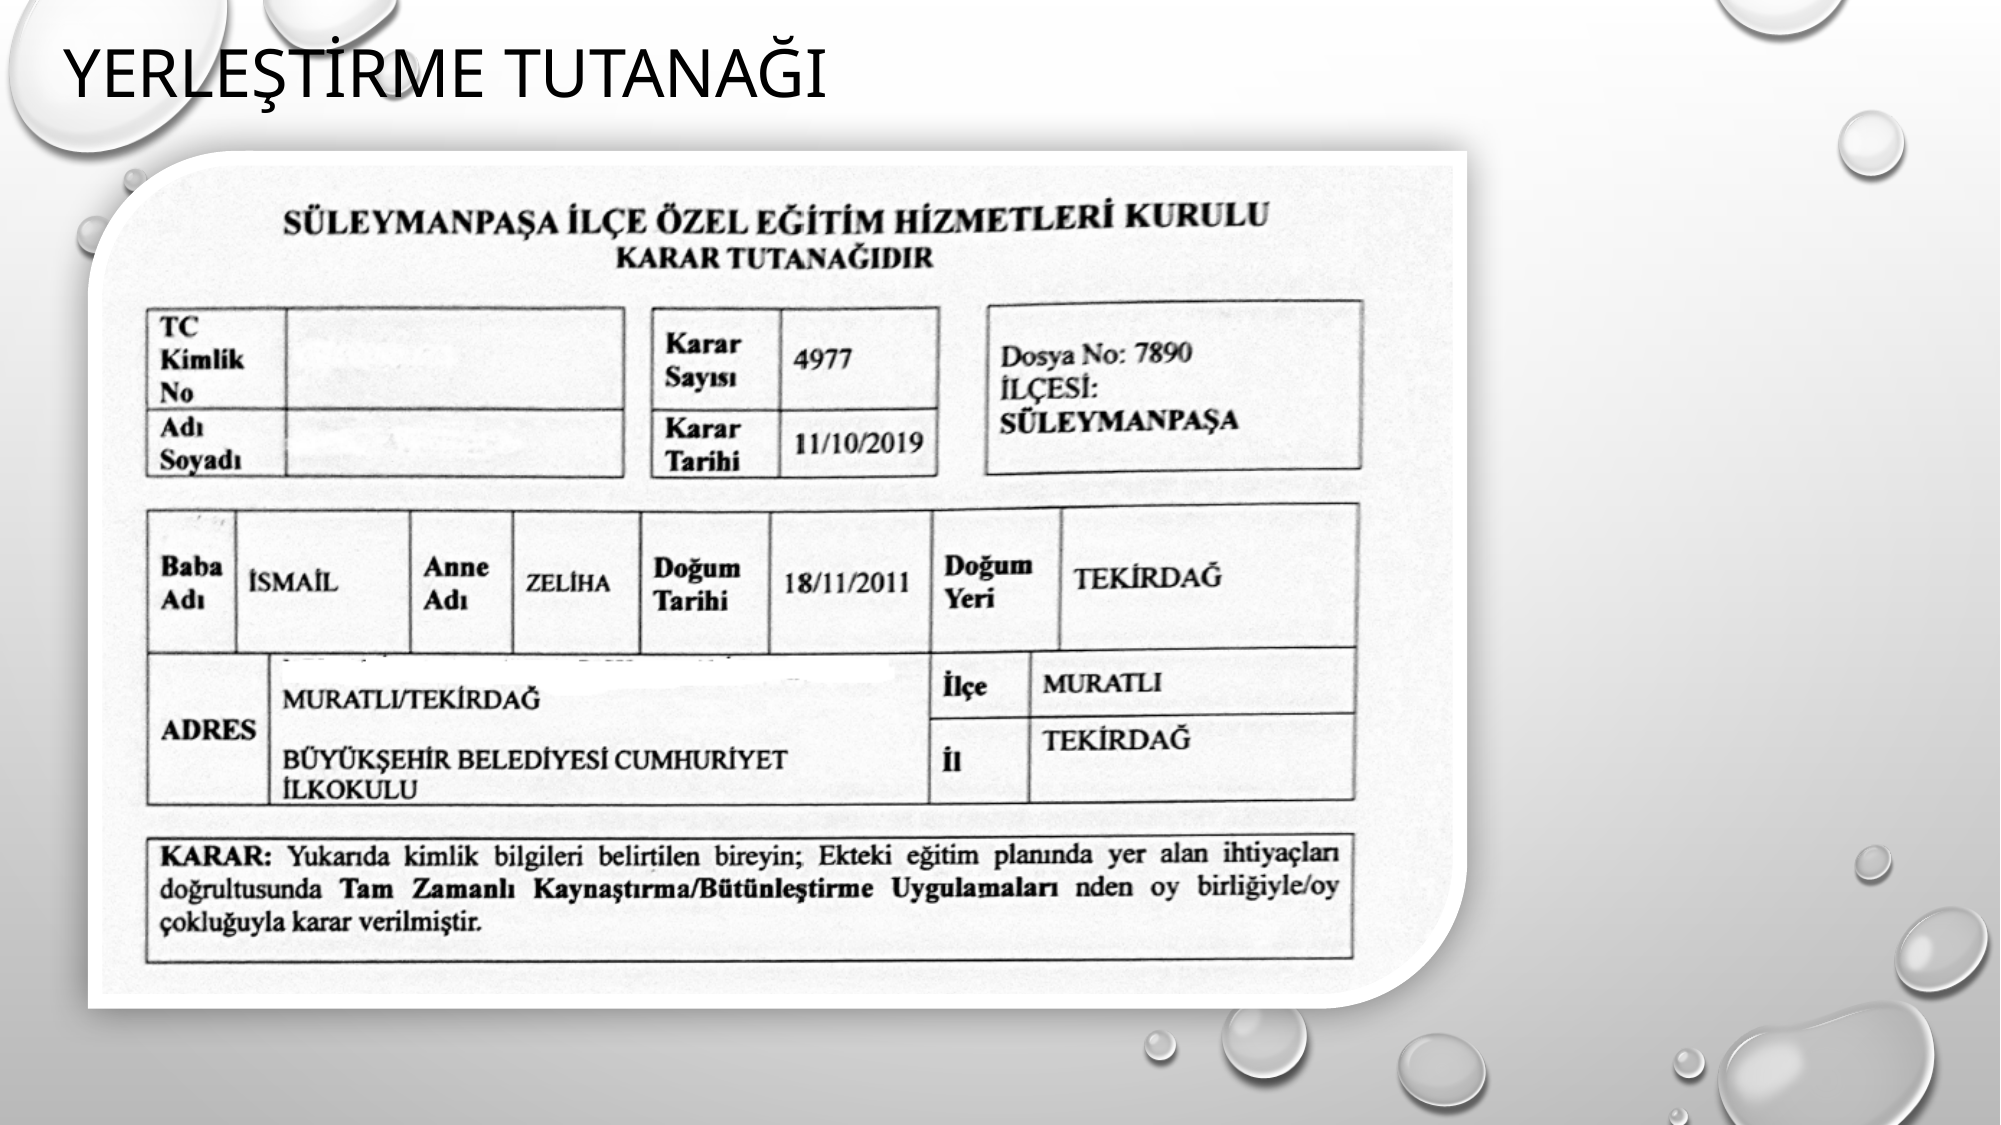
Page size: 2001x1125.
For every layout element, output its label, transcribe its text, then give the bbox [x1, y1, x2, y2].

text_box YERLEŞTİRME TUTANAĞI [48, 23, 879, 118]
picture [0, 0, 2000, 1125]
